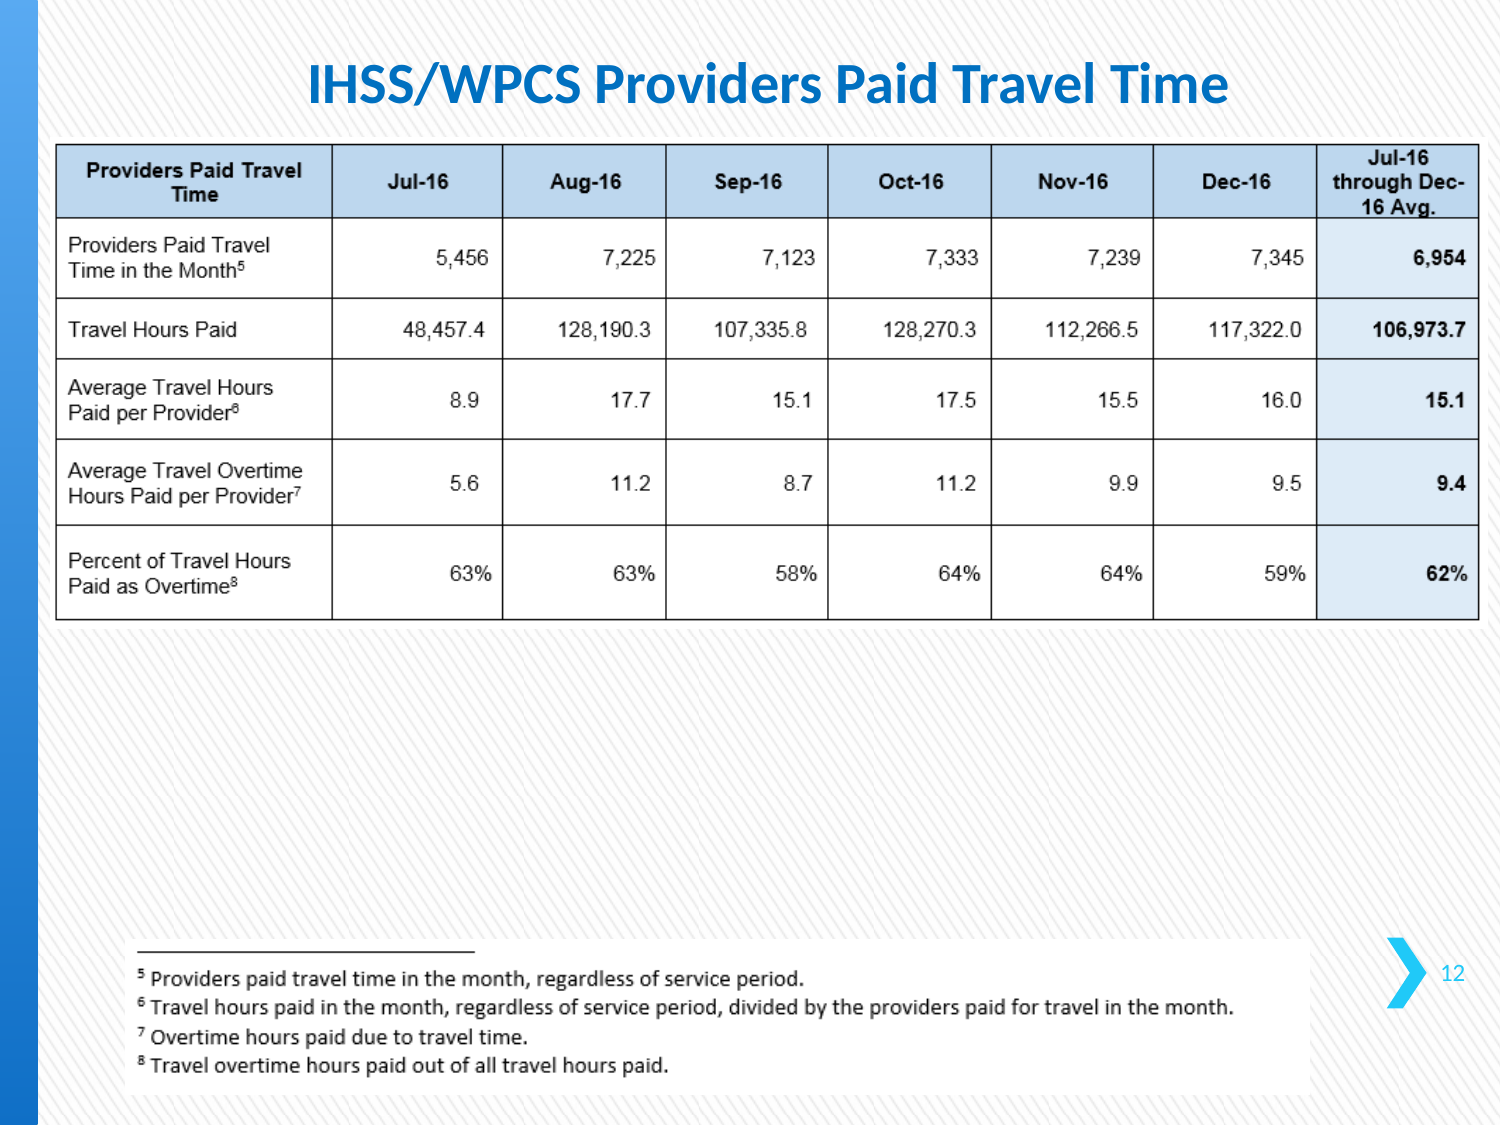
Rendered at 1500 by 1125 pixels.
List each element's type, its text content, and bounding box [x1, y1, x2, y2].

slide_number 12 [1425, 941, 1488, 1002]
picture [124, 939, 1310, 1095]
text_box IHSS/WPCS Providers Paid Travel Time [37, 37, 1500, 123]
picture [49, 137, 1488, 630]
